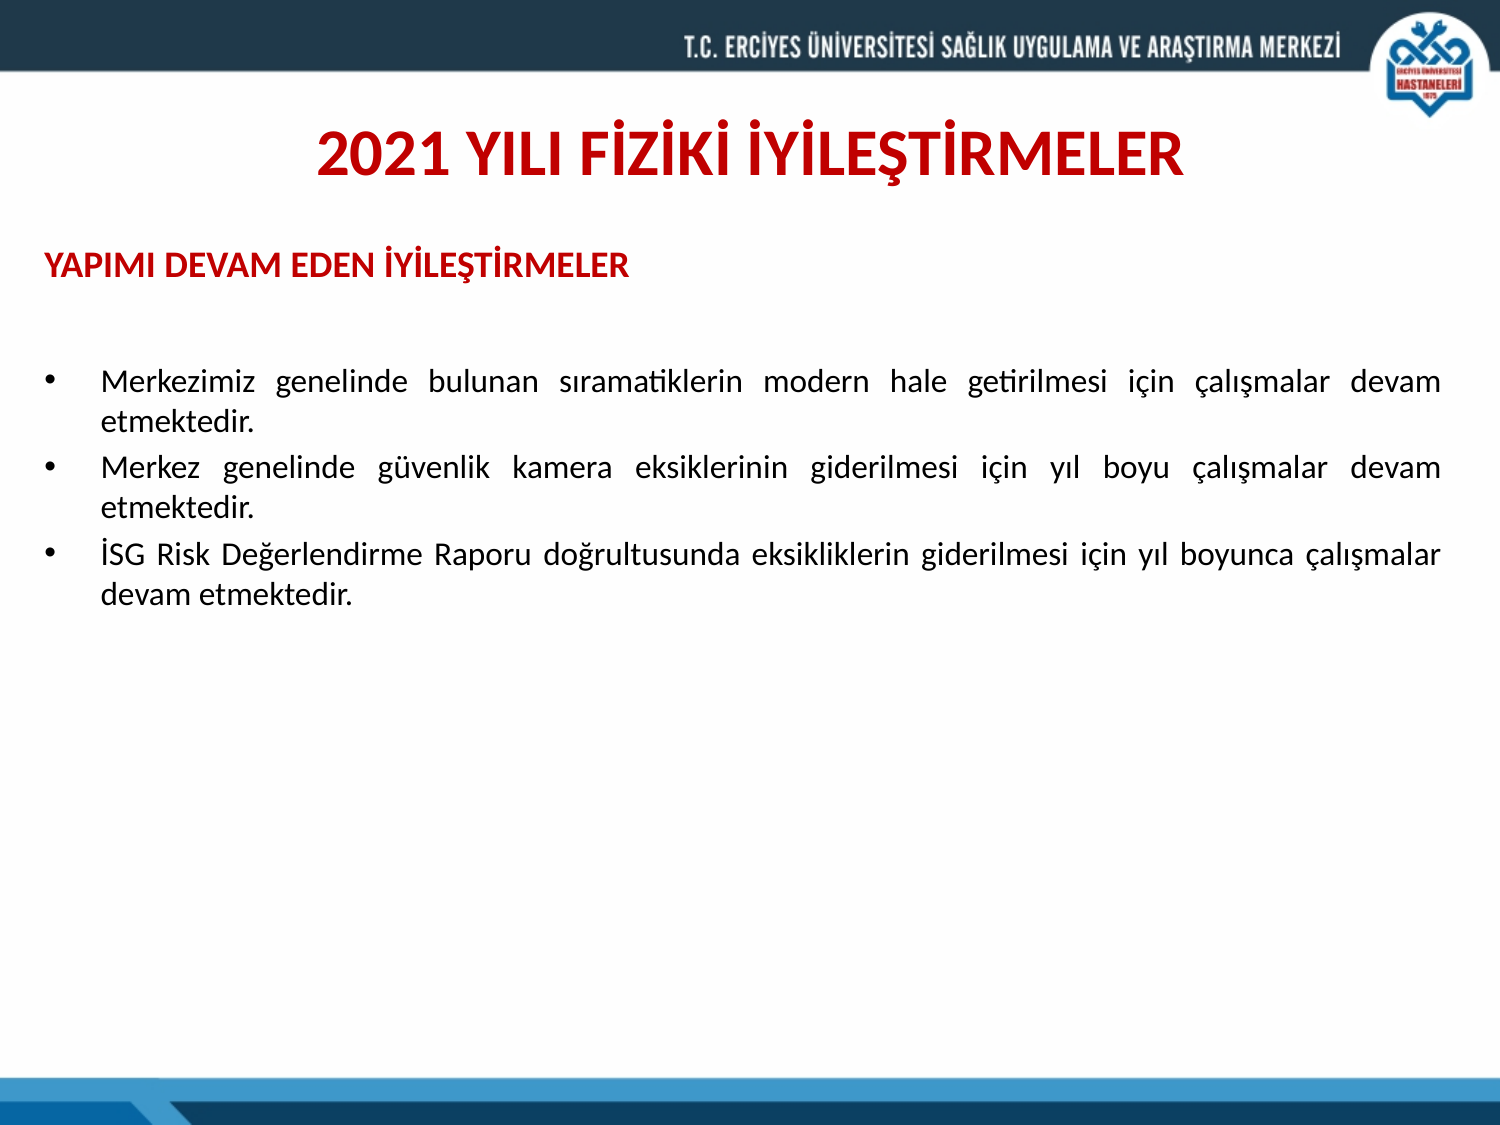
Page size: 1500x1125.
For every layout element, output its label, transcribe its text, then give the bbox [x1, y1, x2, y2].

picture [0, 0, 1500, 1125]
list YAPIMI DEVAM EDEN İYİLEŞTİRMELER Merkezimiz genelinde bulunan sıramatiklerin modern hale getirilmesi için çalışmalar devam etmektedir. Merkez genelinde güvenlik kamera eksiklerinin giderilmesi için yıl boyu çalışmalar devam etmektedir. İSG Risk Değerlendirme Raporu doğrultusunda eksikliklerin giderilmesi için yıl boyunca çalışmalar devam etmektedir. [29, 180, 1459, 1047]
text_box 2021 YILI FİZİKİ İYİLEŞTİRMELER [76, 113, 1425, 180]
